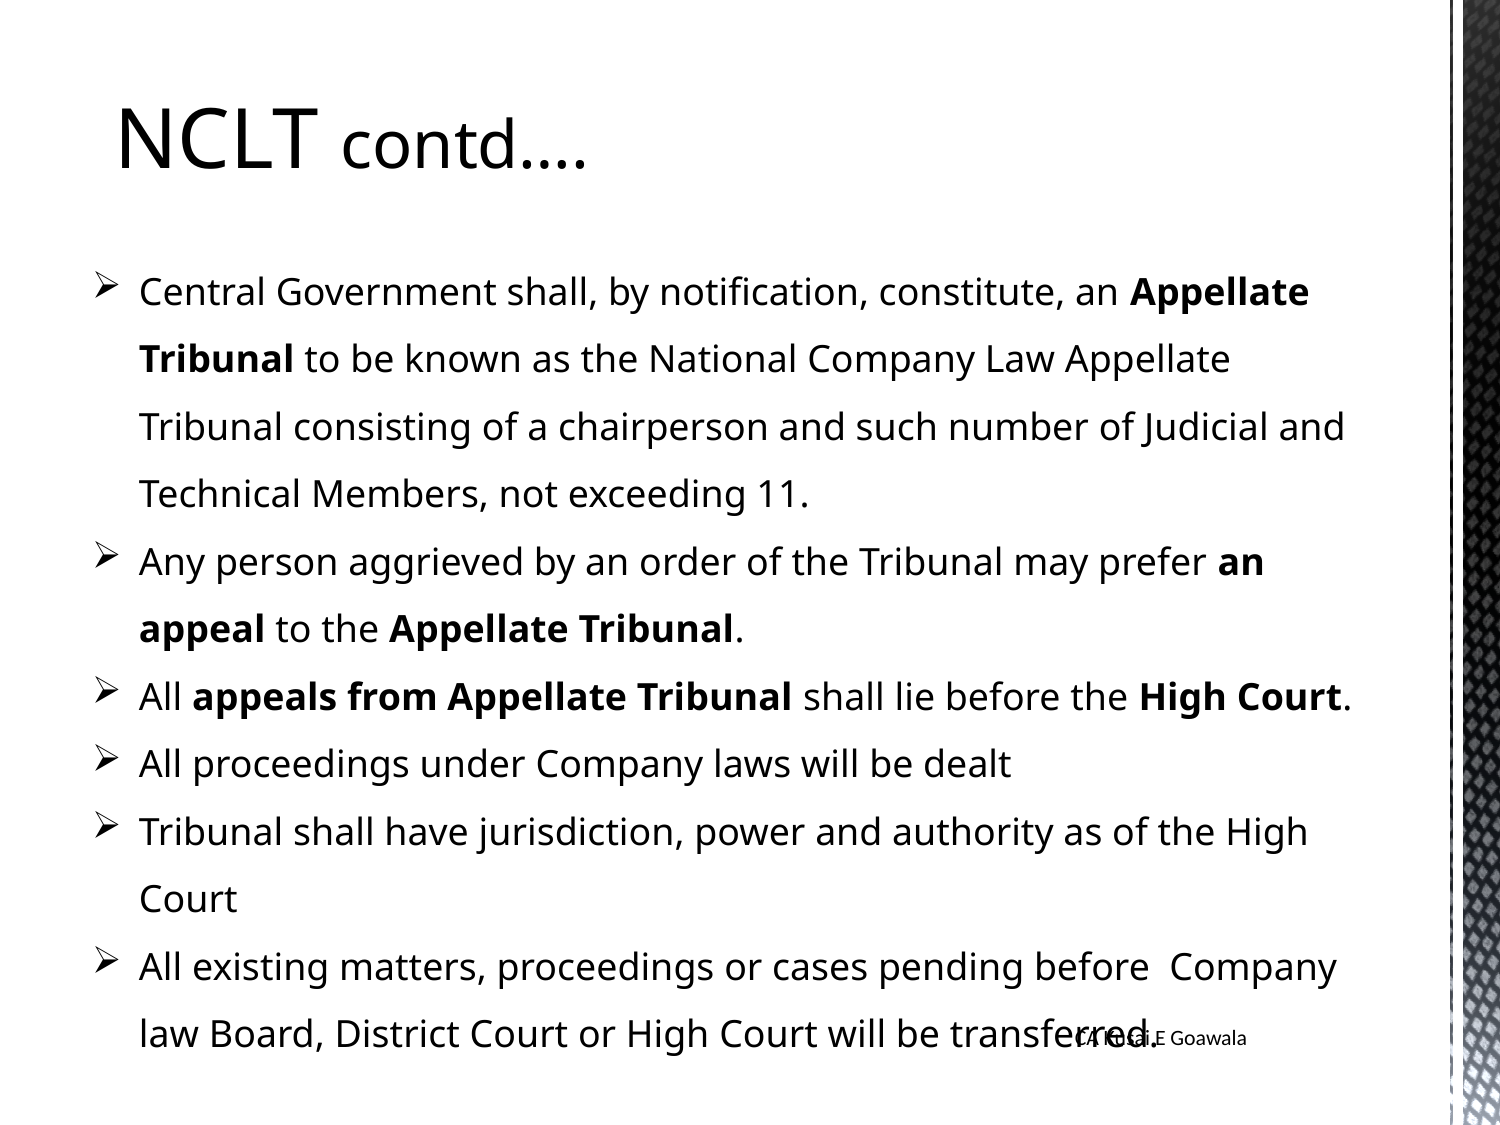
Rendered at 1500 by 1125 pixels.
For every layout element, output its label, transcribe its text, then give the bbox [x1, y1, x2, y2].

text_box Central Government shall, by notification, constitute, an Appellate Tribunal to be known as the National Company Law Appellate Tribunal consisting of a chairperson and such number of Judicial and Technical Members, not exceeding 11. Any person aggrieved by an order of the Tribunal may prefer an appeal to the Appellate Tribunal. All appeals from Appellate Tribunal shall lie before the High Court. All proceedings under Company laws will be dealt Tribunal shall have jurisdiction, power and authority as of the High Court All existing matters, proceedings or cases pending before Company law Board, District Court or High Court will be transferred. [77, 237, 1400, 1125]
picture [1447, 0, 1500, 1125]
text_box NCLT contd…. [99, 78, 1400, 193]
